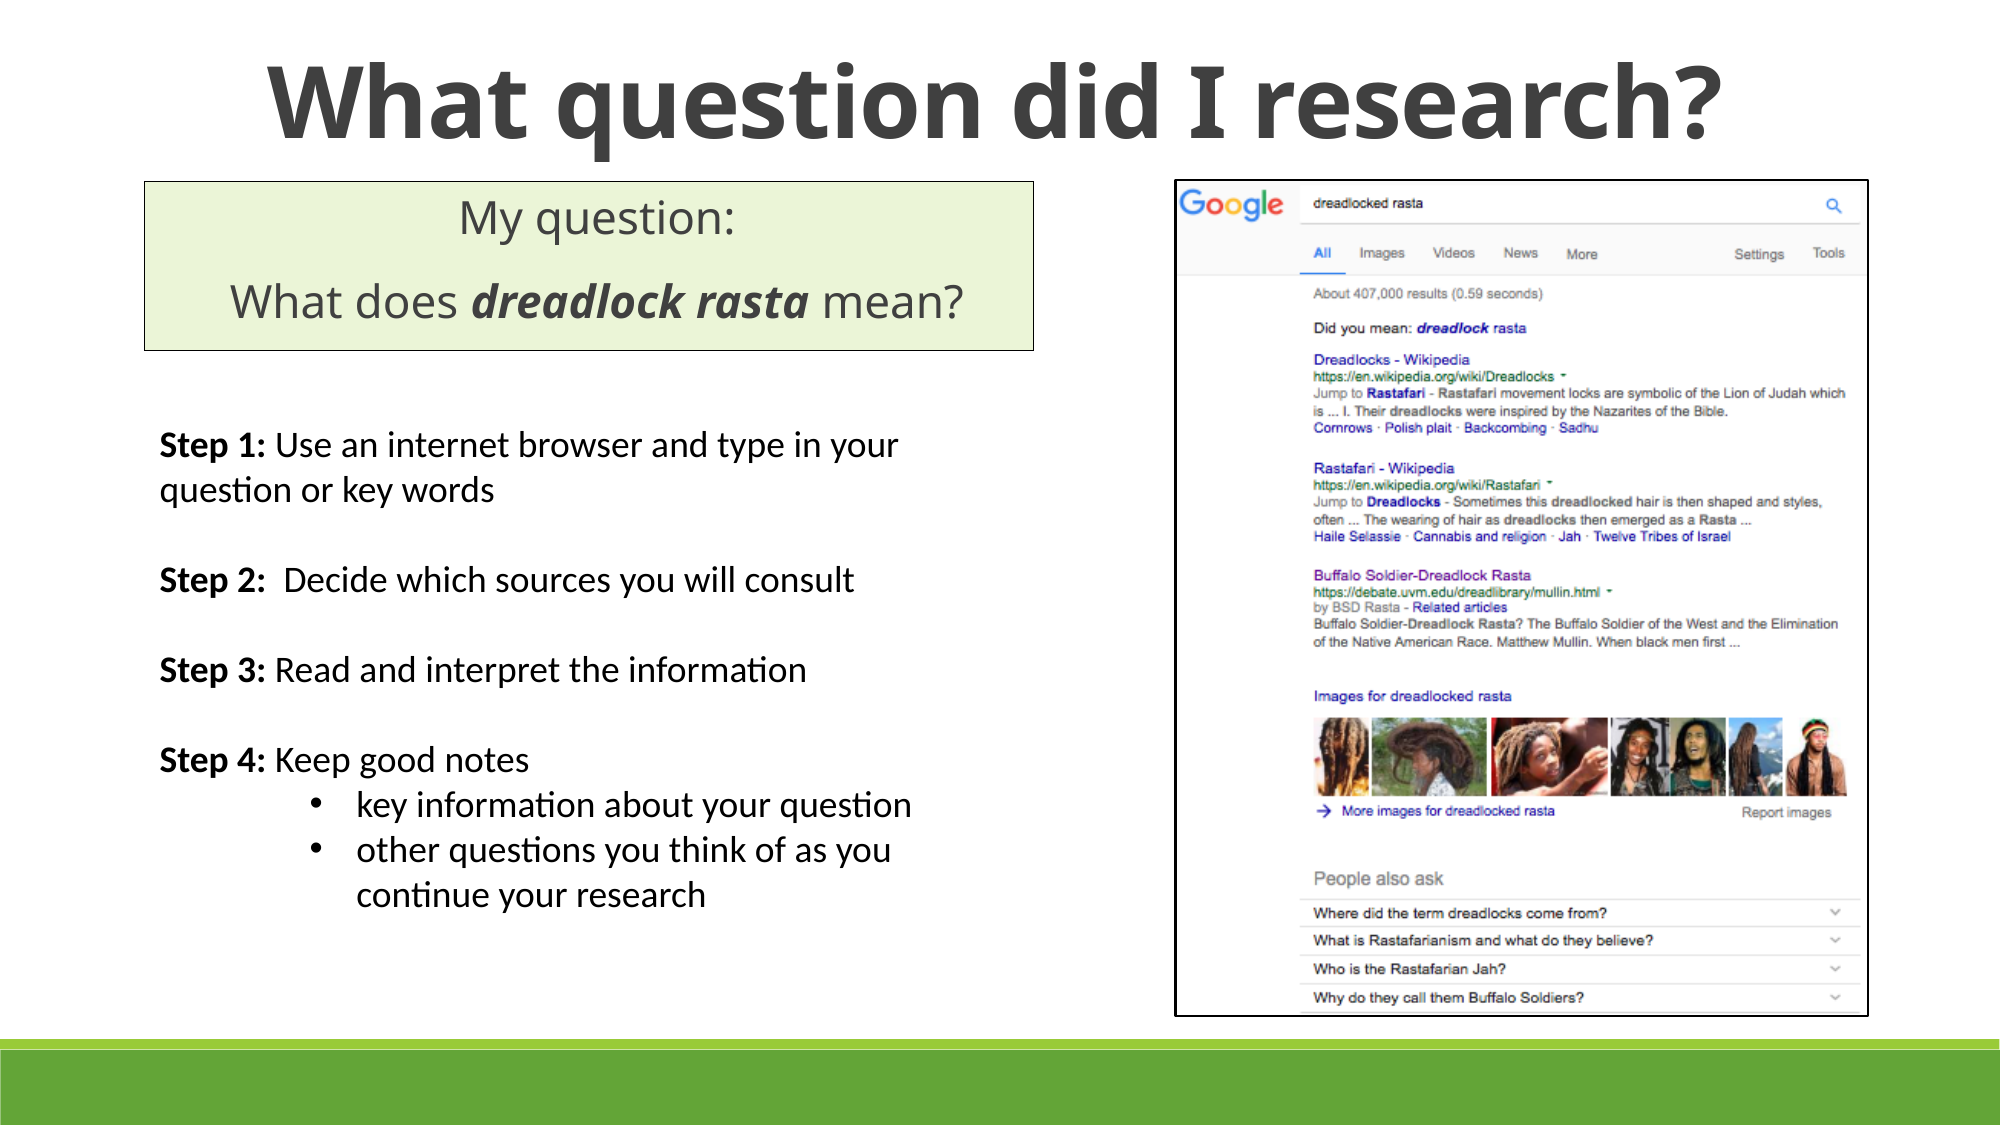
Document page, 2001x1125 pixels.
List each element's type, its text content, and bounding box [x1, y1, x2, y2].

text_box Step 1: Use an internet browser and type in your question or key words Step 2: Decide which sources you will consult Step 3: Read and interpret the information Step 4: Keep good notes key information about your question other questions you think of as you continue your research [144, 412, 1028, 922]
title What question did I research? [221, 45, 1770, 167]
picture [1175, 180, 1868, 1016]
text_box My question: What does dreadlock rasta mean? [144, 181, 1034, 351]
